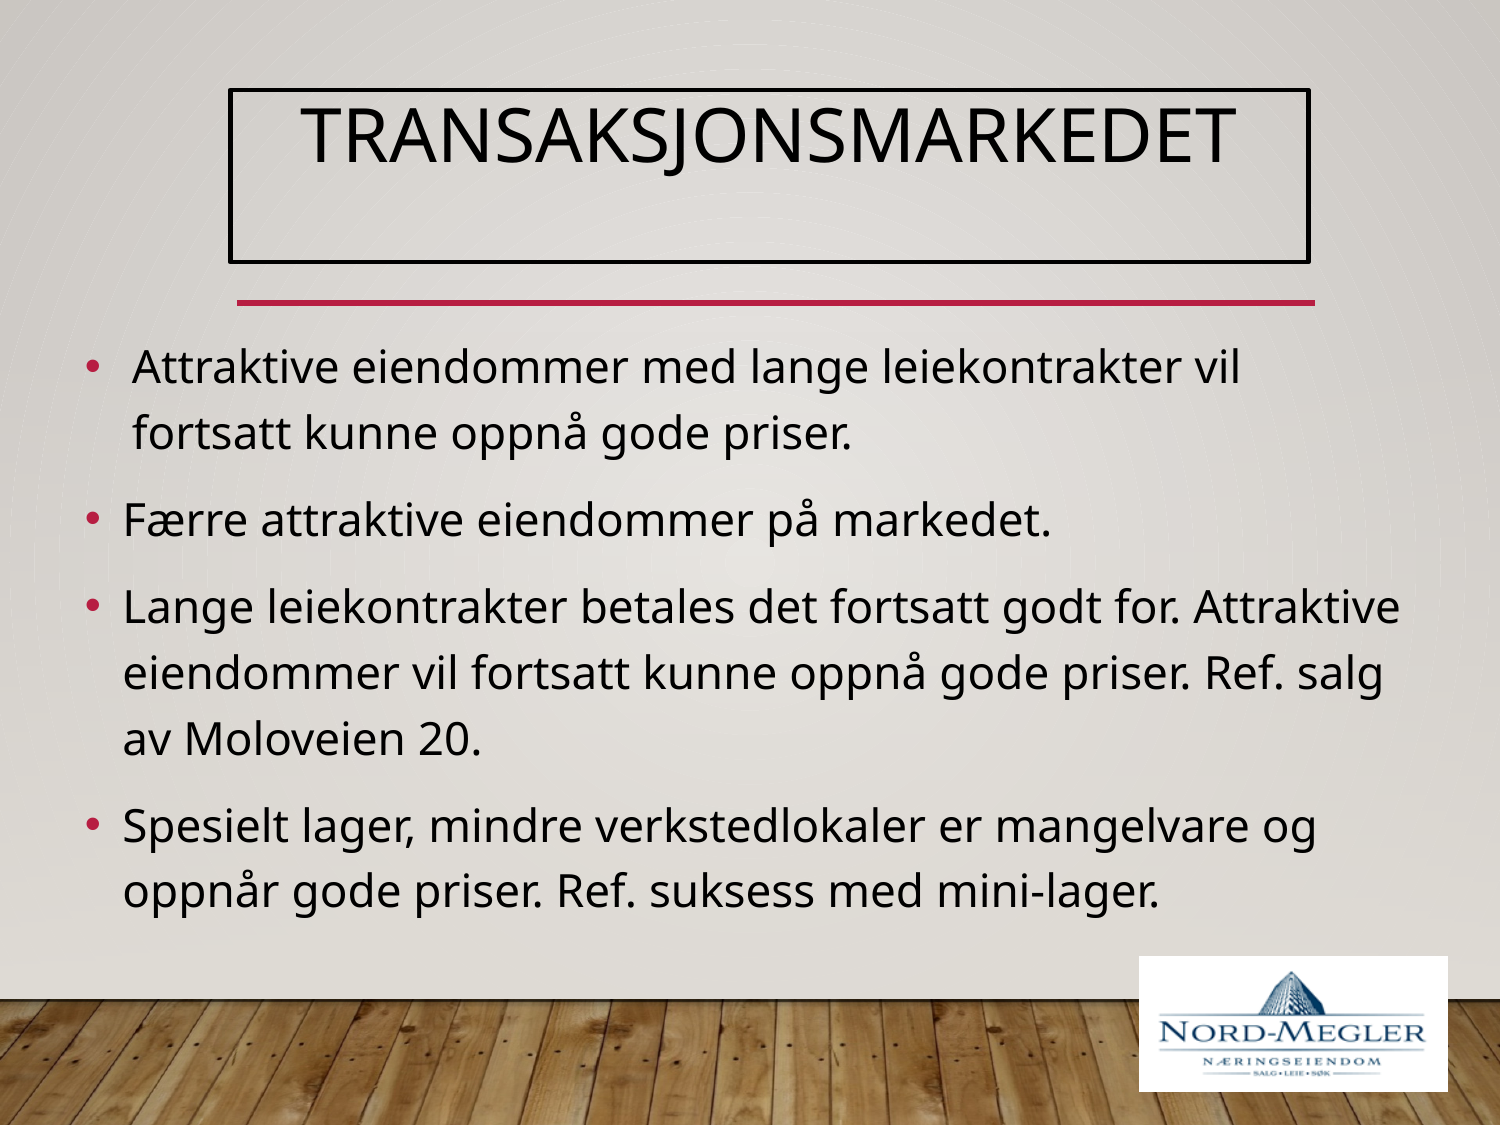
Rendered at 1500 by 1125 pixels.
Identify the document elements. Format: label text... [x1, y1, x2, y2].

picture [0, 956, 1500, 1125]
title Transaksjonsmarkedet [230, 90, 1309, 243]
list Attraktive eiendommer med lange leiekontrakter vil fortsatt kunne oppnå gode priser. Færre attraktive eiendommer på markedet. Lange leiekontrakter betales det fortsatt godt for. Attraktive eiendommer vil fortsatt kunne oppnå gode priser. Ref. salg av Moloveien 20. Spesielt lager, mindre verkstedlokaler er mangelvare og oppnår gode priser. Ref. suksess med mini-lager. [69, 243, 1420, 674]
